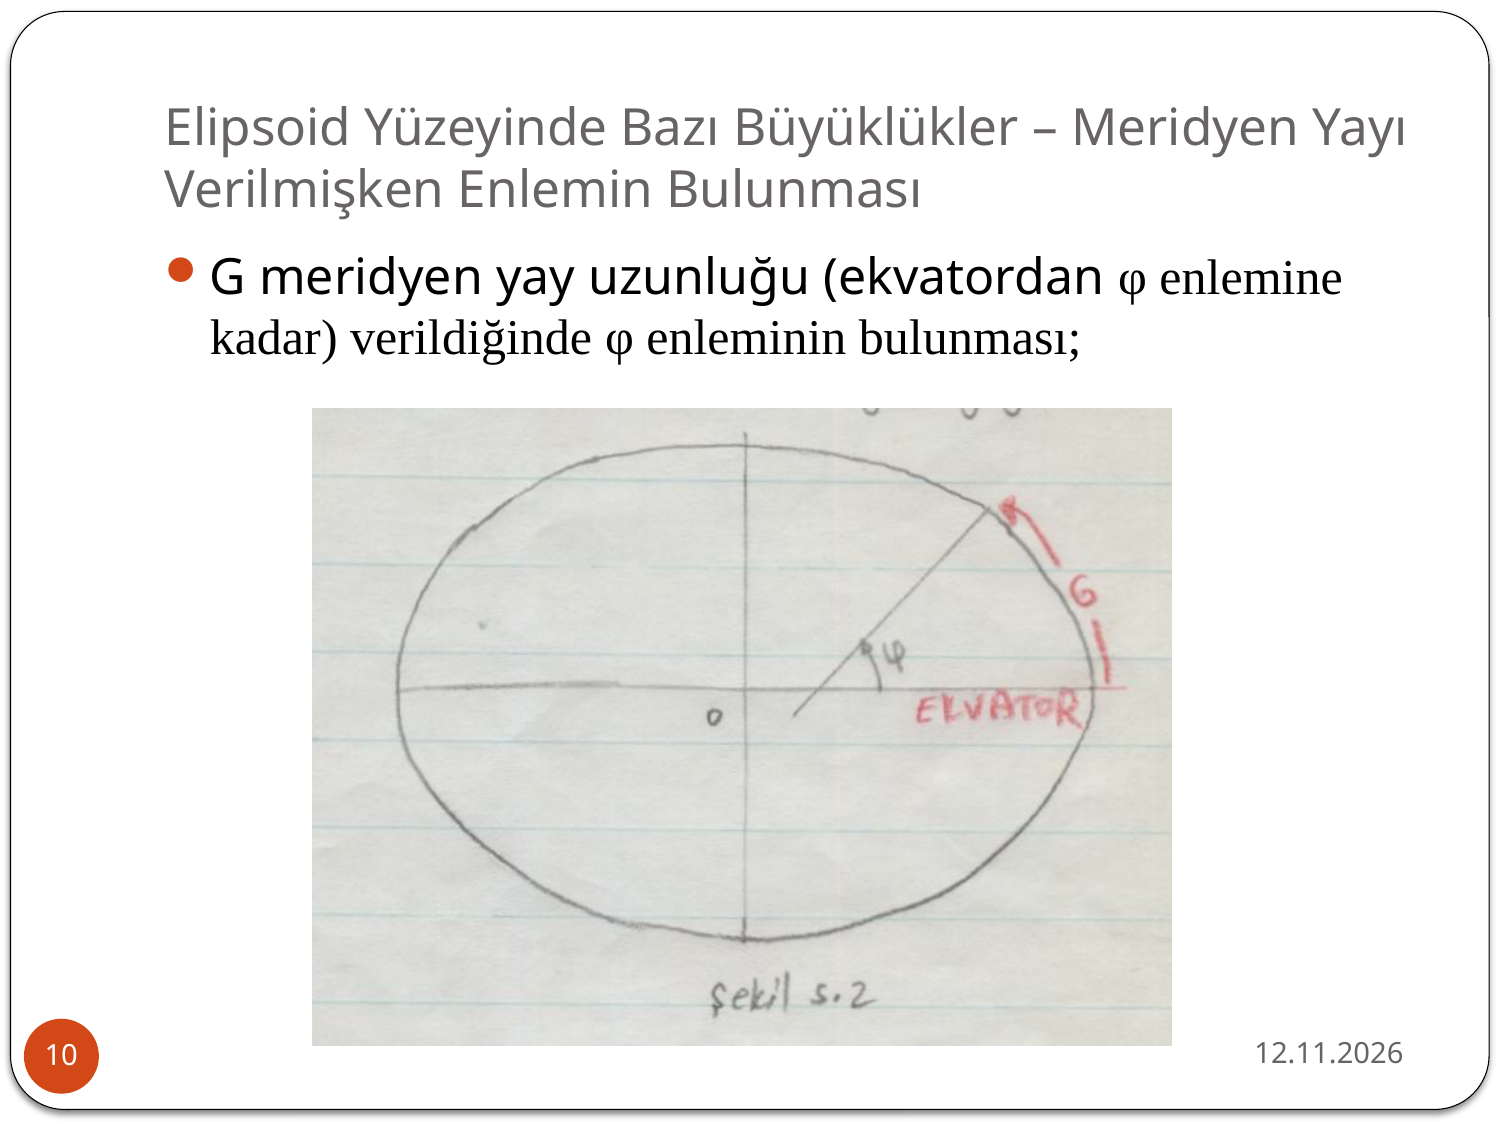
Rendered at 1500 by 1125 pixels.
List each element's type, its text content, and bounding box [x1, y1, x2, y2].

slide_number 10 [23, 1018, 99, 1094]
title Elipsoid Yüzeyinde Bazı Büyüklükler – Meridyen Yayı Verilmişken Enlemin Bulunması [150, 45, 1425, 233]
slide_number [1012, 1015, 1419, 1094]
list G meridyen yay uzunluğu (ekvatordan φ enlemine kadar) verildiğinde φ enleminin bulunması; [150, 237, 1425, 988]
picture [312, 408, 1172, 1047]
